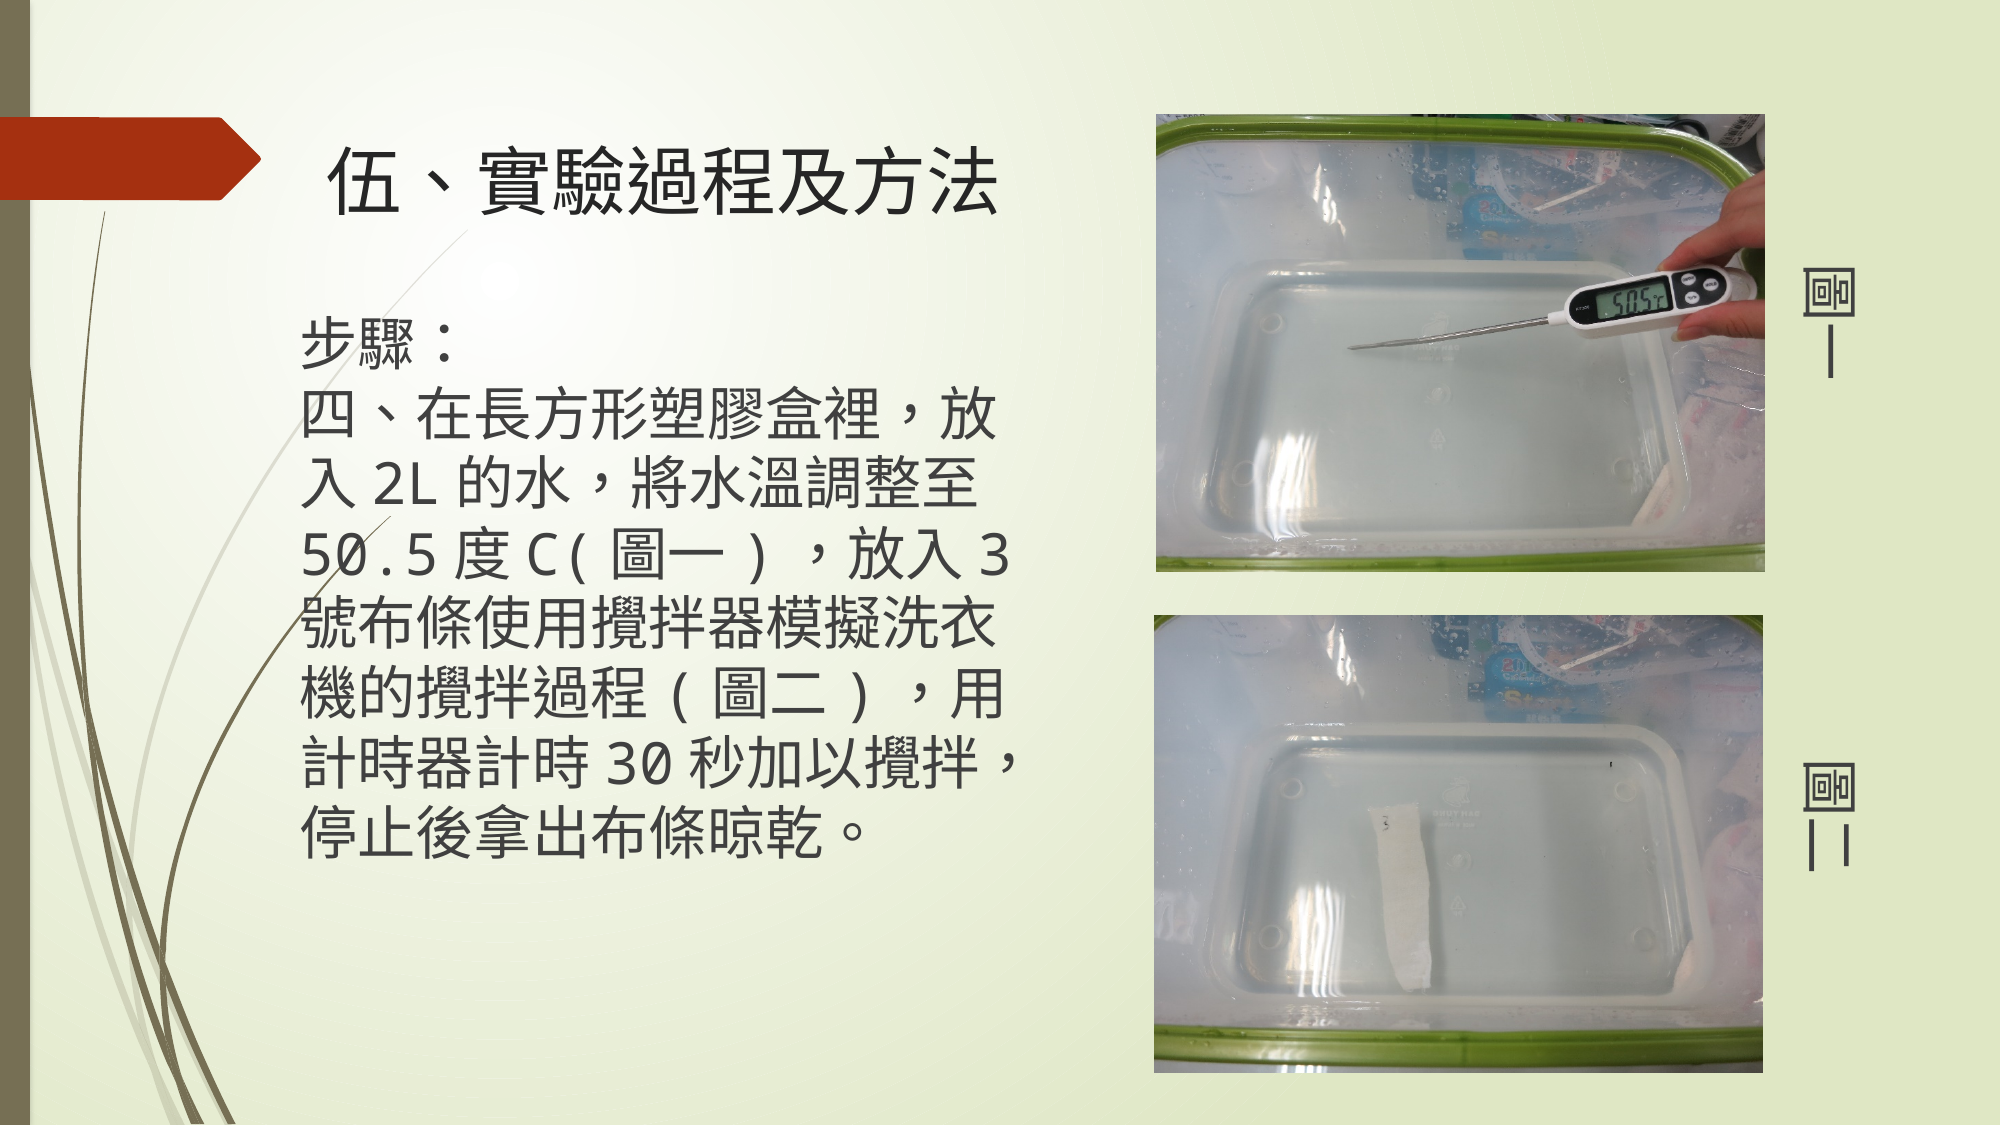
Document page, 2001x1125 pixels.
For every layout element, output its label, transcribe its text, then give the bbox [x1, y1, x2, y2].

picture [1156, 114, 1766, 572]
text_box 步驟： 四、在長方形塑膠盒裡，放入2L的水，將水溫調整至50.5度C(圖一)，放入3號布條使用攪拌器模擬洗衣機的攪拌過程(圖二)，用計時器計時30秒加以攪拌，停止後拿出布條晾乾。 [284, 299, 1043, 874]
picture [1153, 615, 1764, 1073]
text_box 圖二 [1773, 743, 1875, 1046]
text_box 伍、實驗過程及方法 [311, 127, 1151, 250]
text_box 圖一 [1773, 249, 1875, 545]
